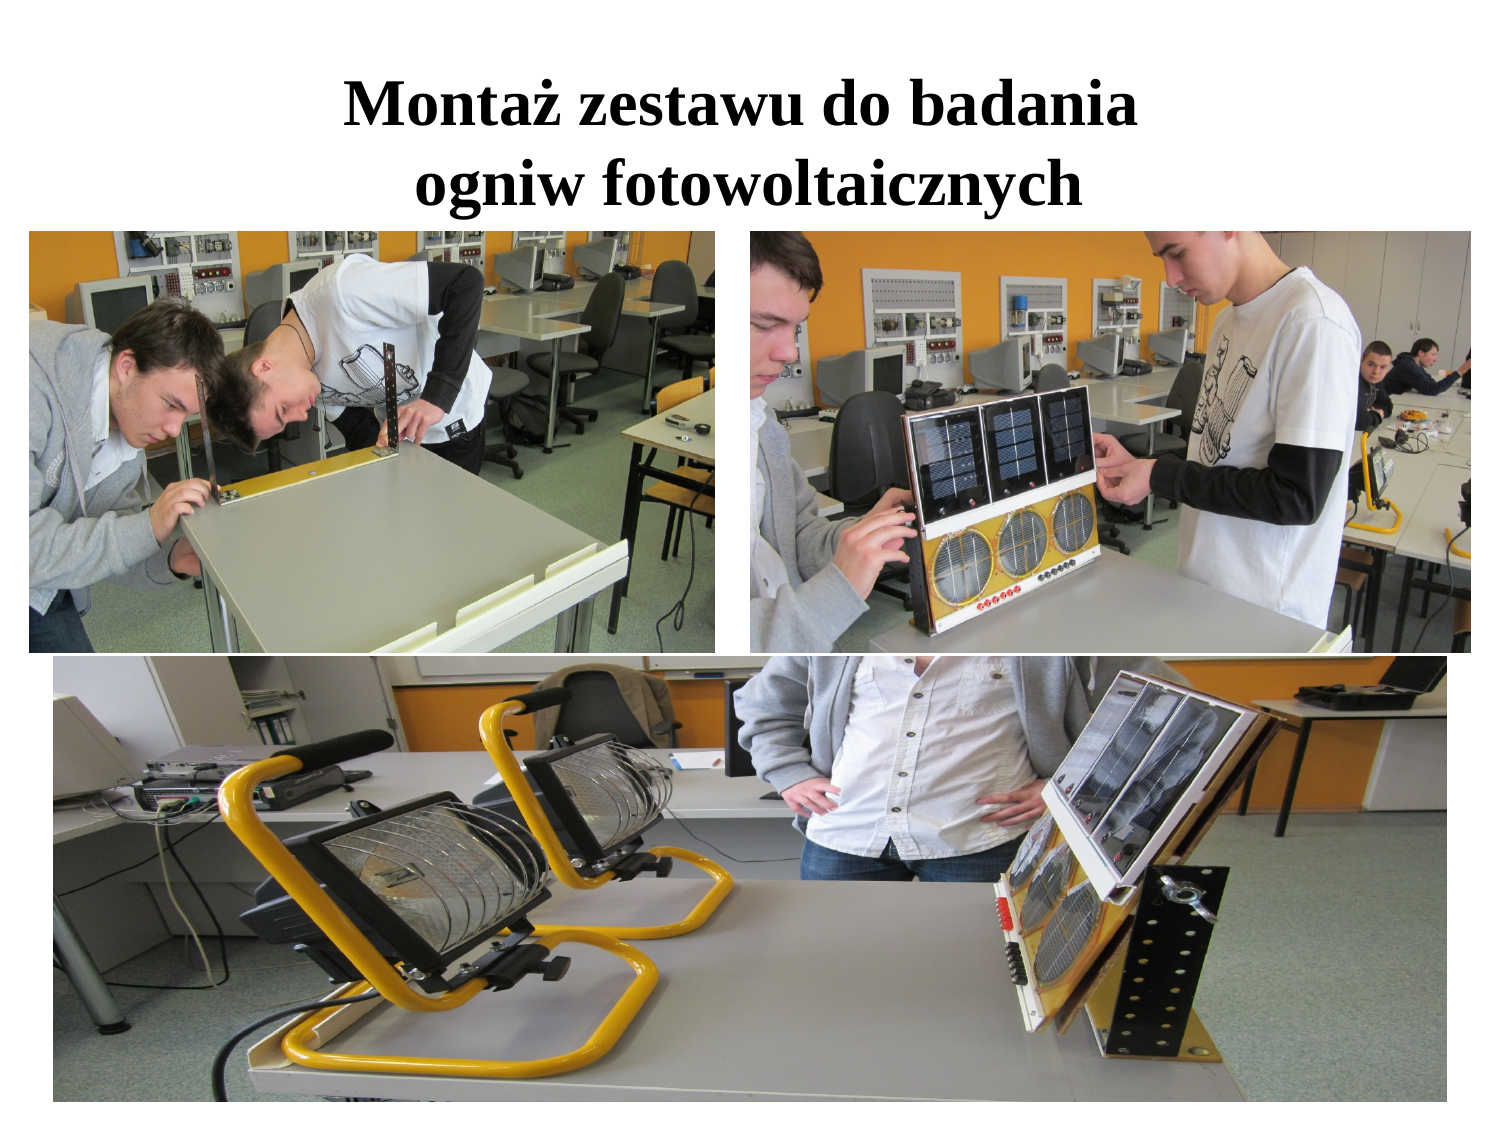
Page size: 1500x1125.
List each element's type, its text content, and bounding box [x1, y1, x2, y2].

title Montaż zestawu do badania ogniw fotowoltaicznych [75, 45, 1425, 233]
picture [749, 231, 1471, 653]
picture [29, 231, 715, 653]
picture [52, 656, 1448, 1103]
